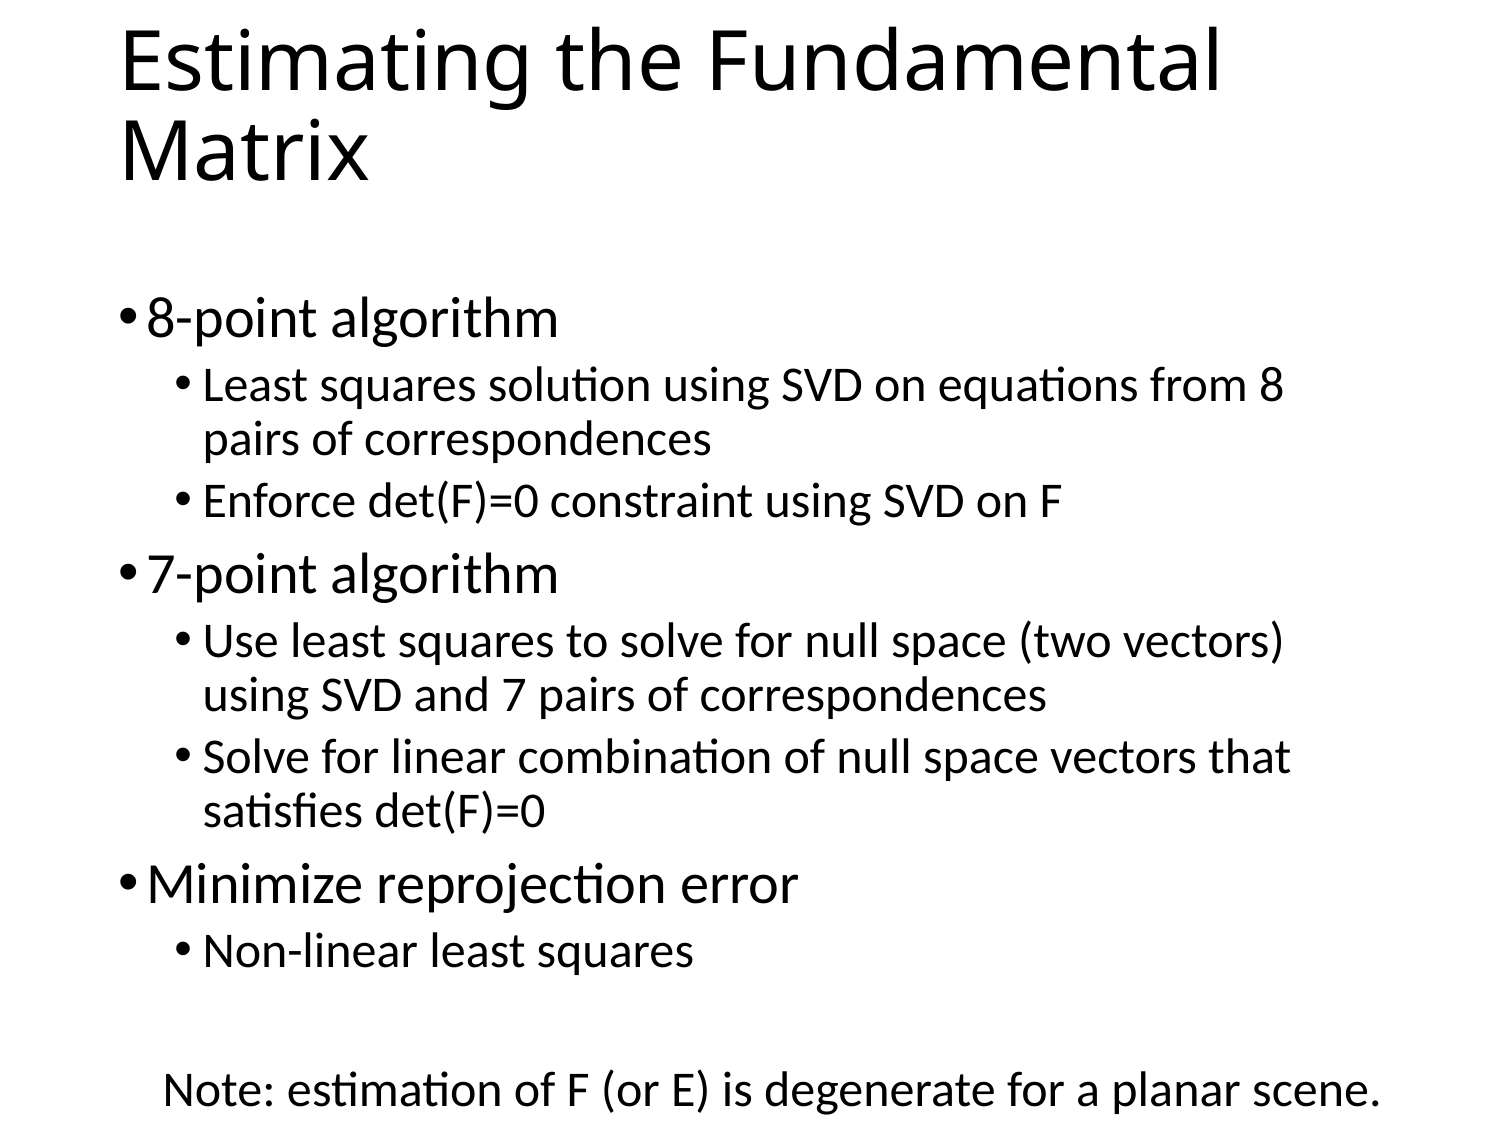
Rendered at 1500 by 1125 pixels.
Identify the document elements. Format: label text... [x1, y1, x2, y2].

list 8-point algorithm Least squares solution using SVD on equations from 8 pairs of correspondences Enforce det(F)=0 constraint using SVD on F 7-point algorithm Use least squares to solve for null space (two vectors) using SVD and 7 pairs of correspondences Solve for linear combination of null space vectors that satisfies det(F)=0 Minimize reprojection error Non-linear least squares [103, 194, 1397, 1014]
title Estimating the Fundamental Matrix [103, 0, 1397, 194]
text_box Note: estimation of F (or E) is degenerate for a planar scene. [147, 1049, 1398, 1124]
